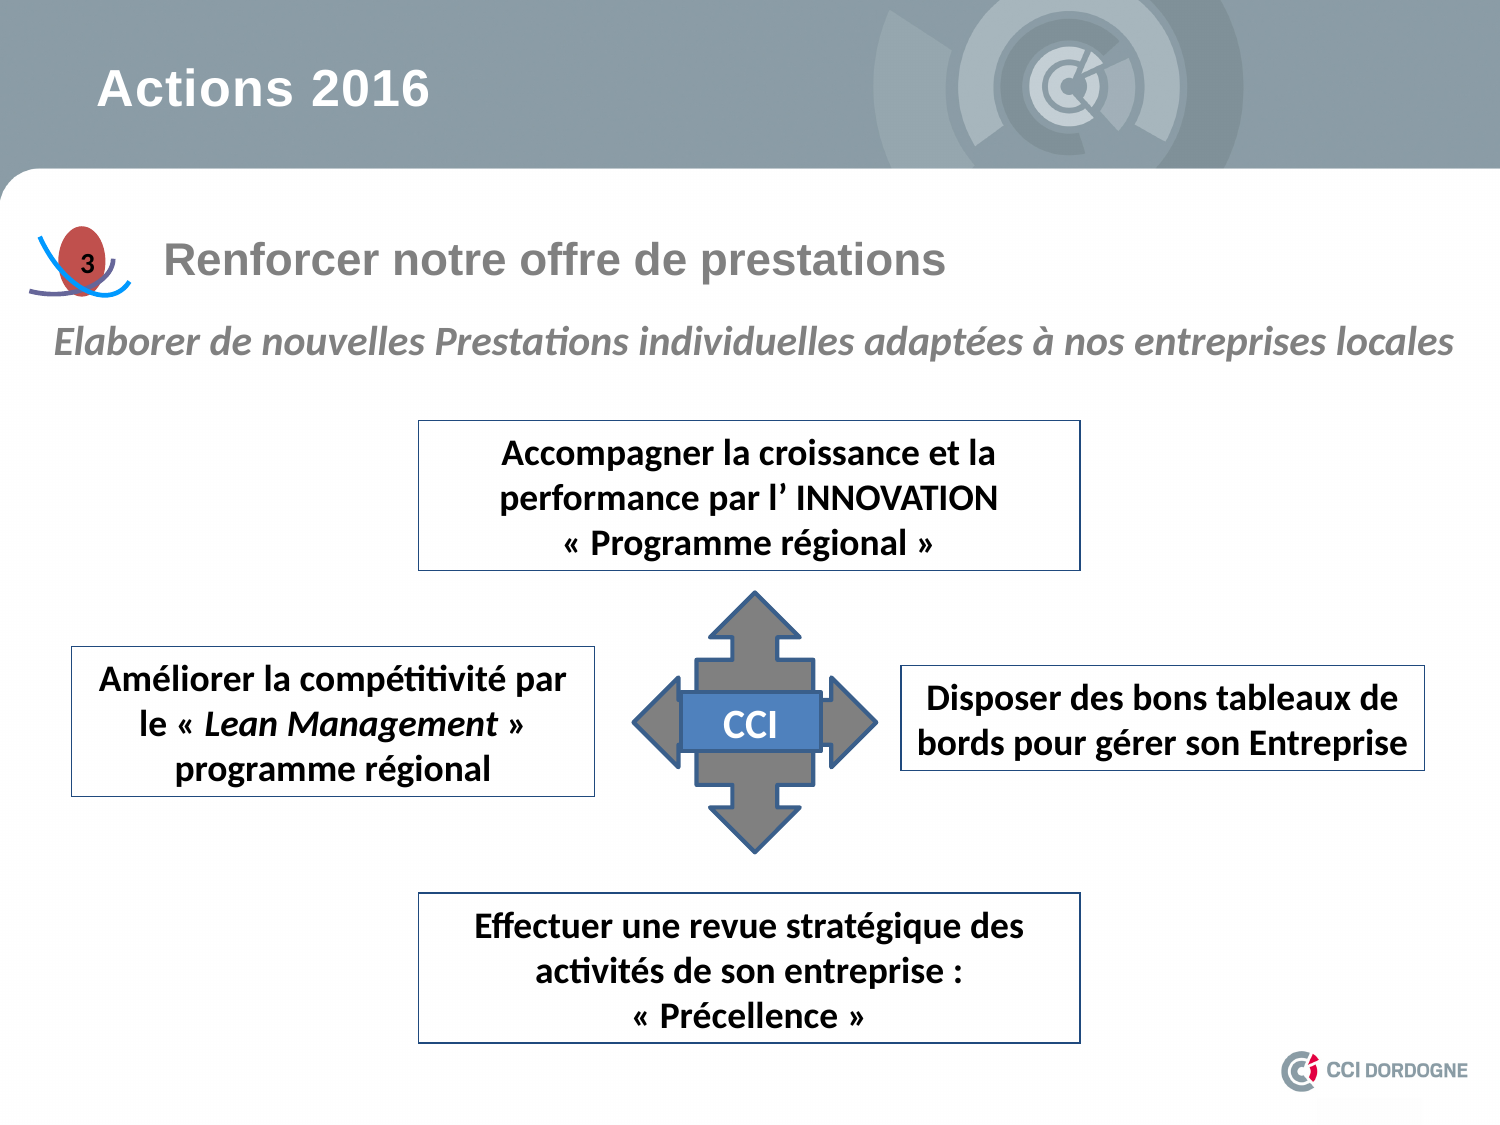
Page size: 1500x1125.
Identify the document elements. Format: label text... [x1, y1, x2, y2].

text_box CCI [679, 690, 823, 753]
text_box Effectuer une revue stratégique des activités de son entreprise : « Précellence » [418, 893, 1081, 1043]
text_box Elaborer de nouvelles Prestations individuelles adaptées à nos entreprises locales [29, 306, 1490, 372]
text_box [694, 753, 816, 855]
text_box [631, 675, 681, 770]
text_box Actions 2016 [81, 47, 1388, 125]
text_box Disposer des bons tableaux de bords pour gérer son Entreprise [901, 665, 1425, 771]
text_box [29, 219, 1242, 303]
text_box Accompagner la croissance et la performance par l’ INNOVATION « Programme régional » [418, 420, 1080, 571]
text_box Améliorer la compétitivité par le « Lean Management » programme régional [71, 646, 595, 797]
text_box [694, 590, 816, 690]
text_box [823, 675, 879, 770]
picture [0, 0, 1500, 1125]
